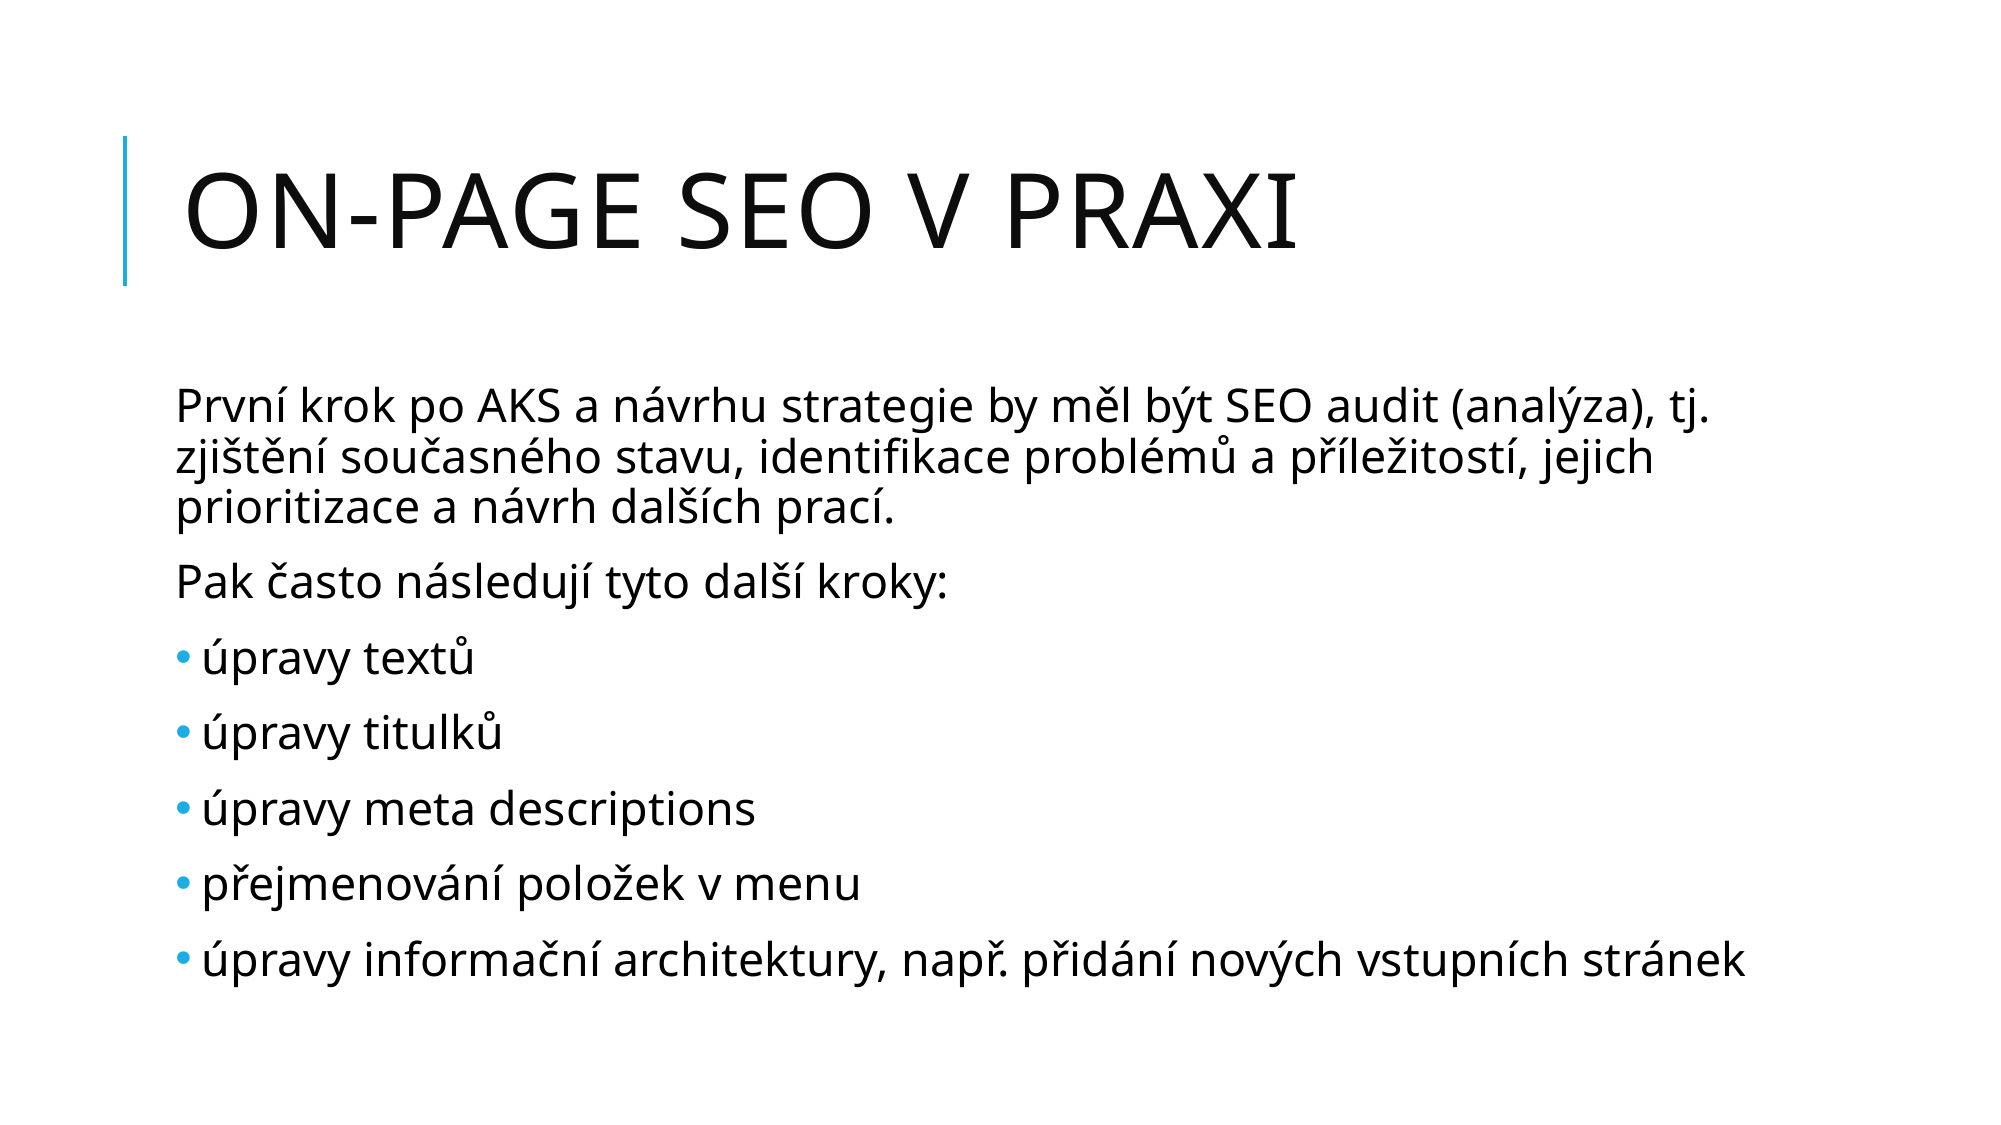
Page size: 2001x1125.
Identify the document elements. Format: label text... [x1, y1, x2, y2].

list První krok po AKS a návrhu strategie by měl být SEO audit (analýza), tj. zjištění současného stavu, identifikace problémů a příležitostí, jejich prioritizace a návrh dalších prací. Pak často následují tyto další kroky: úpravy textů úpravy titulků úpravy meta descriptions přejmenování položek v menu úpravy informační architektury, např. přidání nových vstupních stránek [168, 375, 1763, 1035]
title On-page SEO v praxi [168, 96, 1763, 342]
